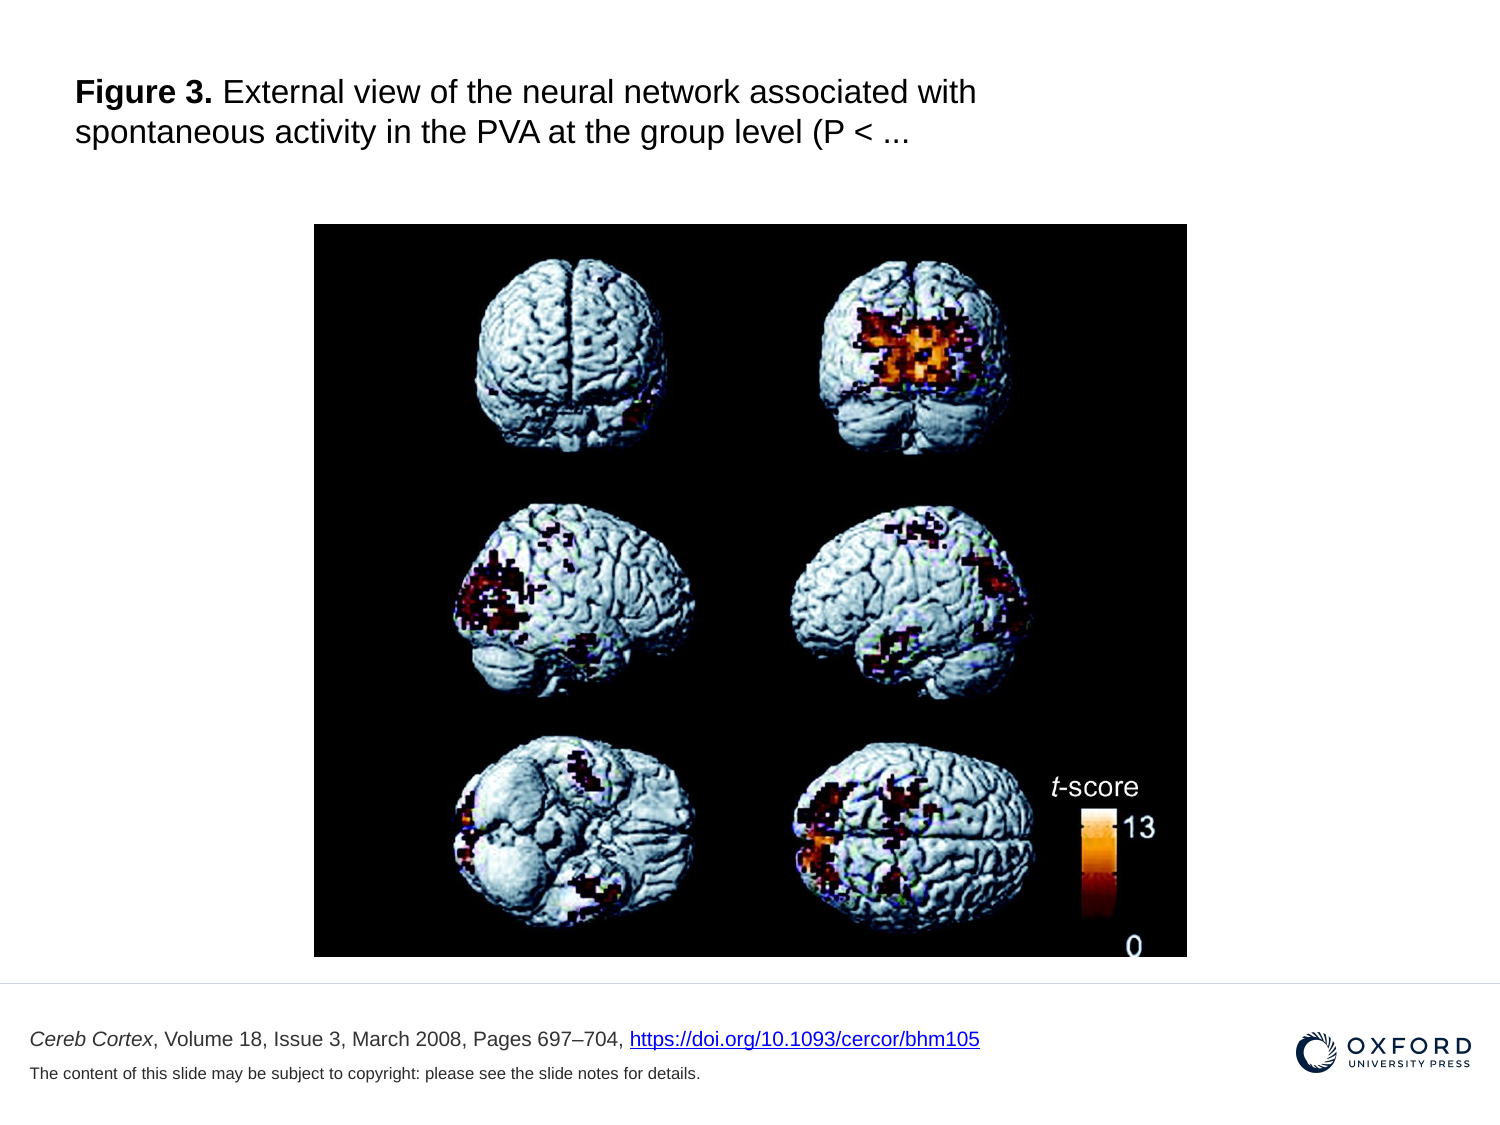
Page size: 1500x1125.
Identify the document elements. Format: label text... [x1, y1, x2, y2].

footer Cereb Cortex, Volume 18, Issue 3, March 2008, Pages 697–704, https://doi.org/10.1093/cercor/bhm105 The content of this slide may be subject to copyright: please see the slide notes for details. [0, 983, 1260, 1125]
title Figure 3. External view of the neural network associated with spontaneous activity in the PVA at the group level (P < ... [75, 69, 1078, 171]
picture [314, 224, 1187, 957]
picture [1296, 1032, 1471, 1073]
